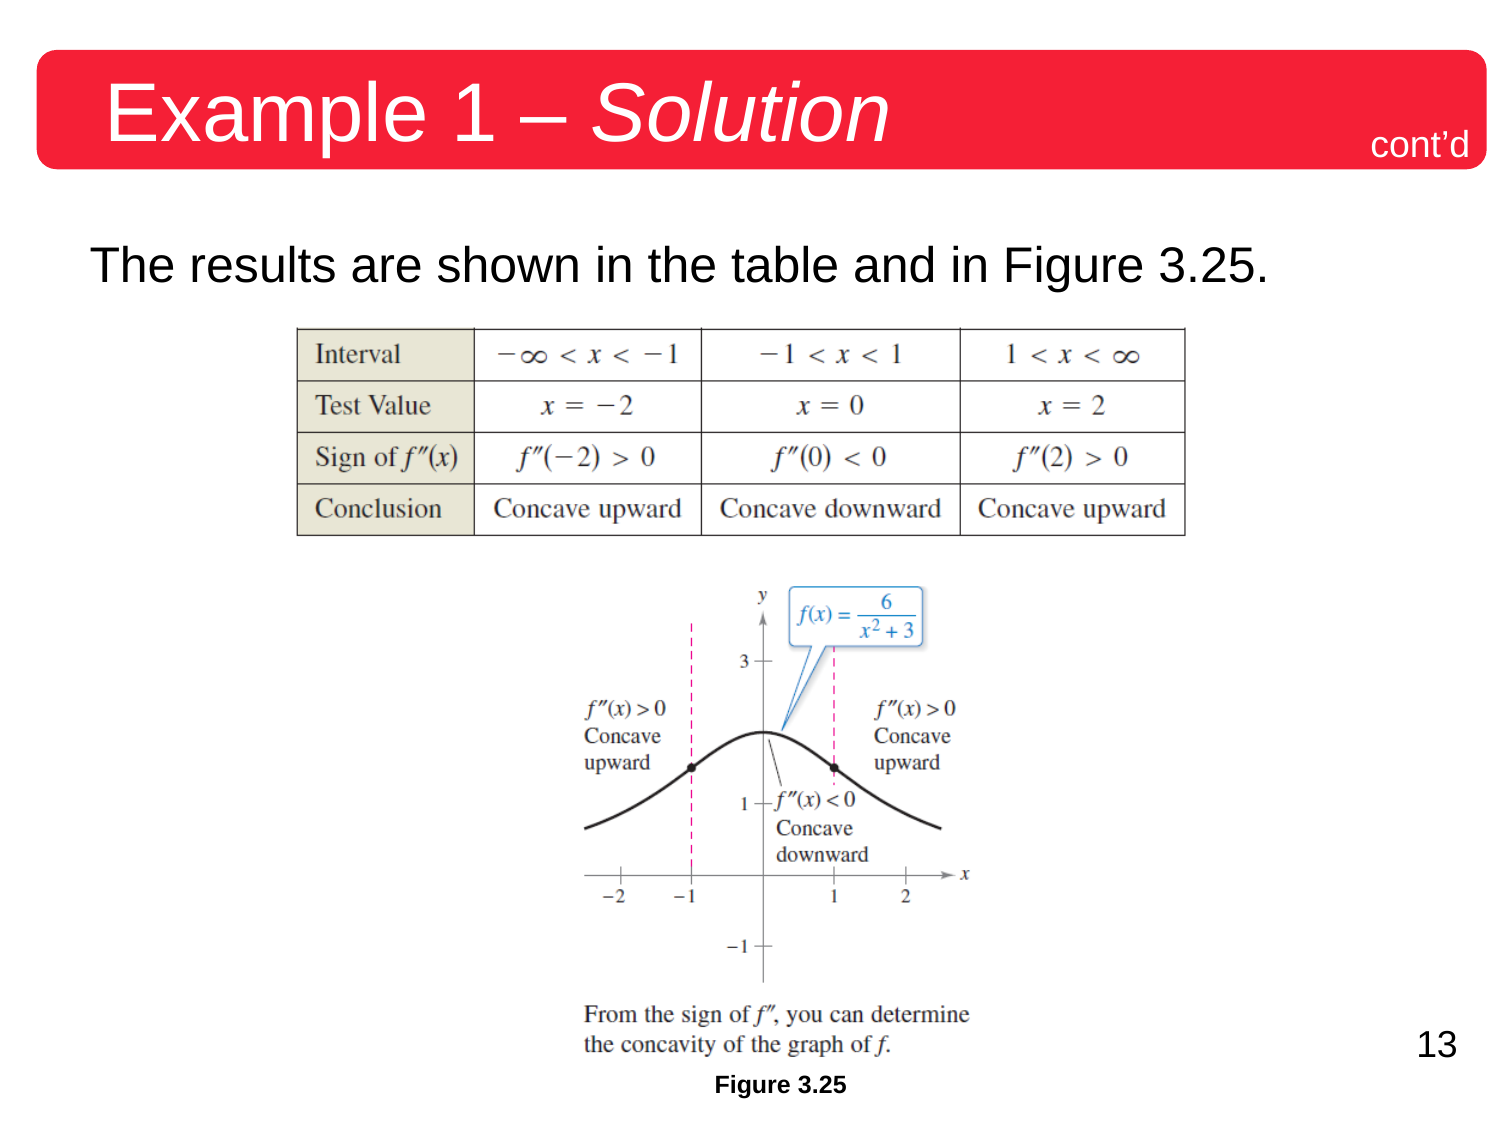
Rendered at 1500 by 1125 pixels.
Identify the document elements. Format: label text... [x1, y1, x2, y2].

text_box cont’d [1349, 112, 1485, 170]
title Example 1 – Solution [89, 52, 1440, 165]
picture [570, 578, 982, 1063]
text_box The results are shown in the table and in Figure 3.25. [74, 224, 1425, 1087]
text_box Figure 3.25 [699, 1071, 862, 1107]
picture [287, 324, 1193, 542]
